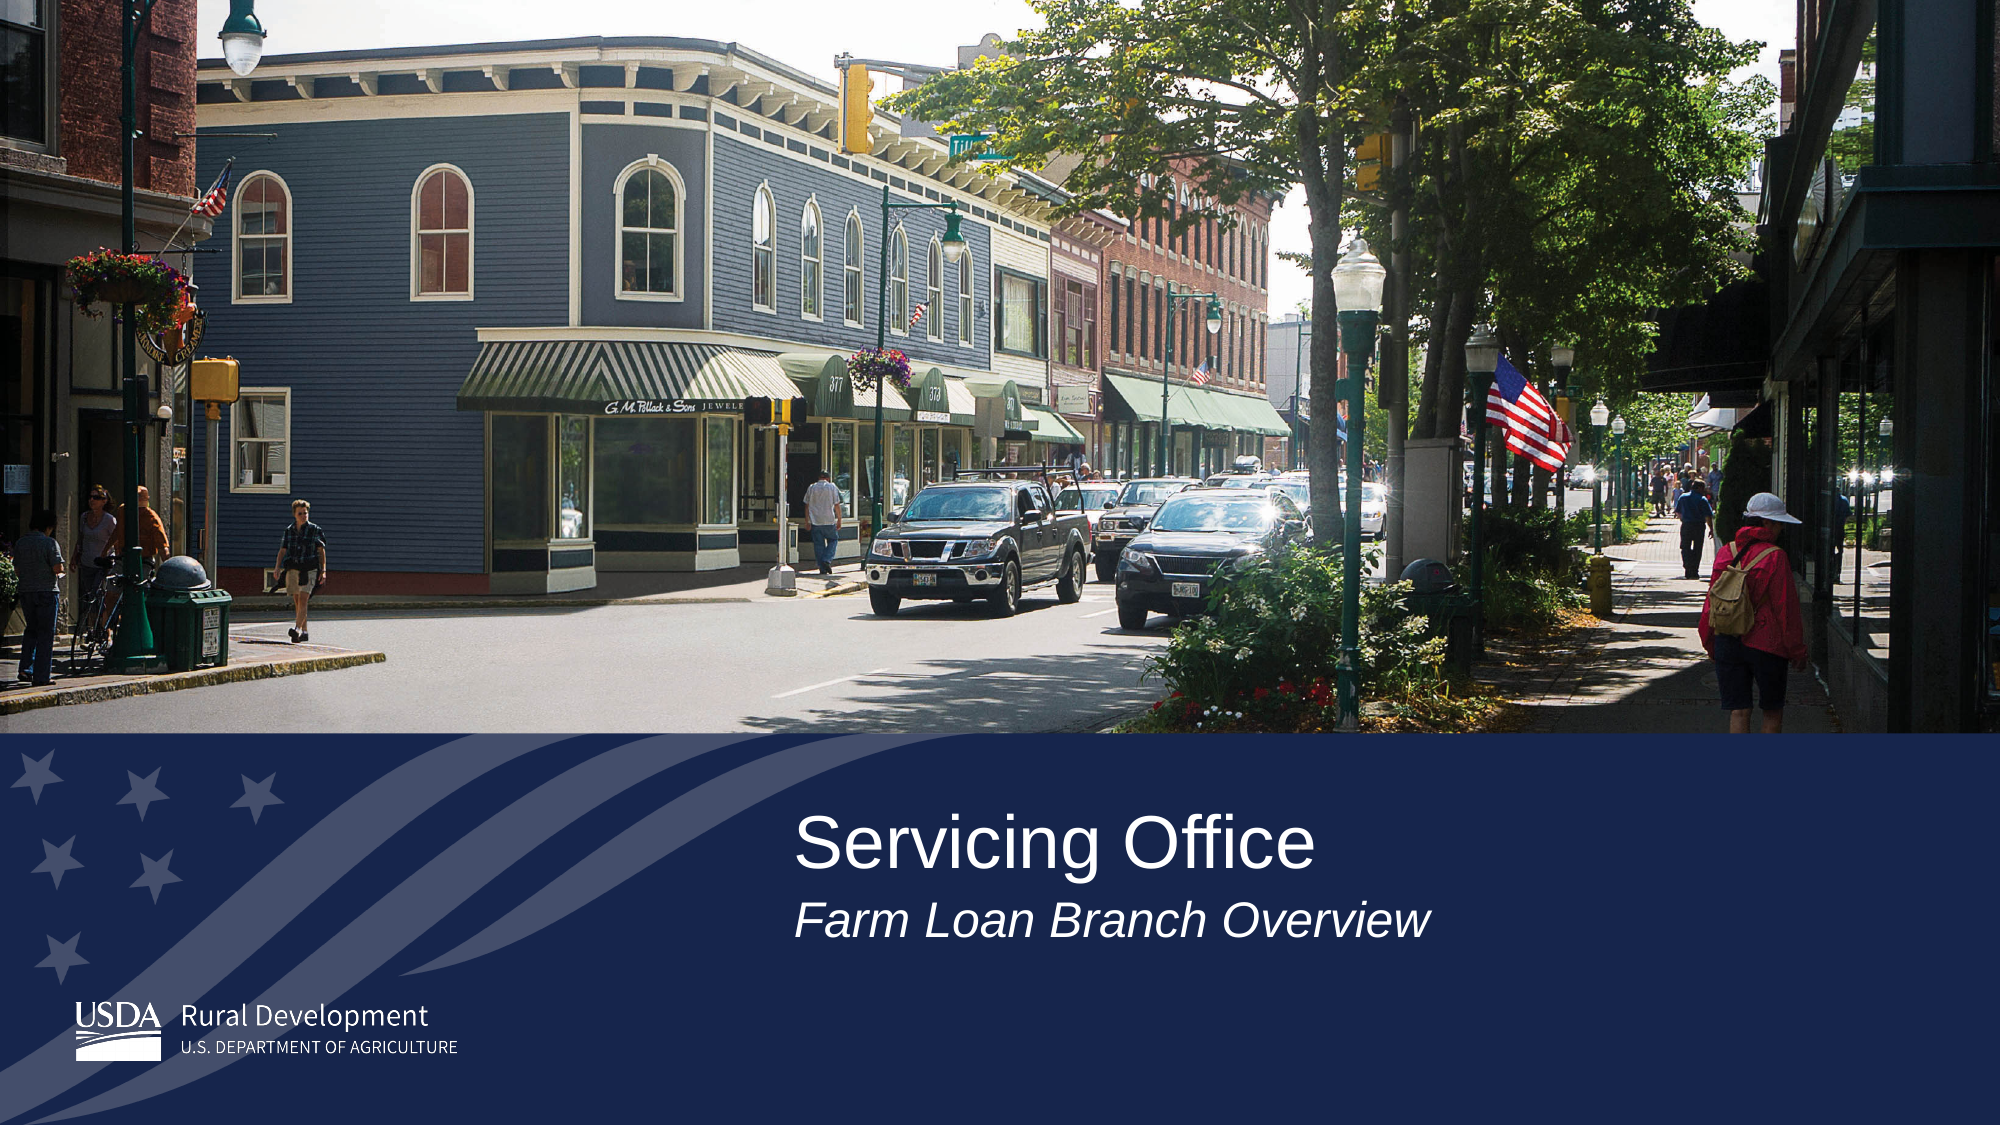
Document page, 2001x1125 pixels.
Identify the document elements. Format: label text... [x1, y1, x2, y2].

title Servicing Office [778, 796, 1994, 904]
subtitle Farm Loan Branch Overview [778, 886, 1902, 1105]
picture [0, 0, 2000, 1125]
